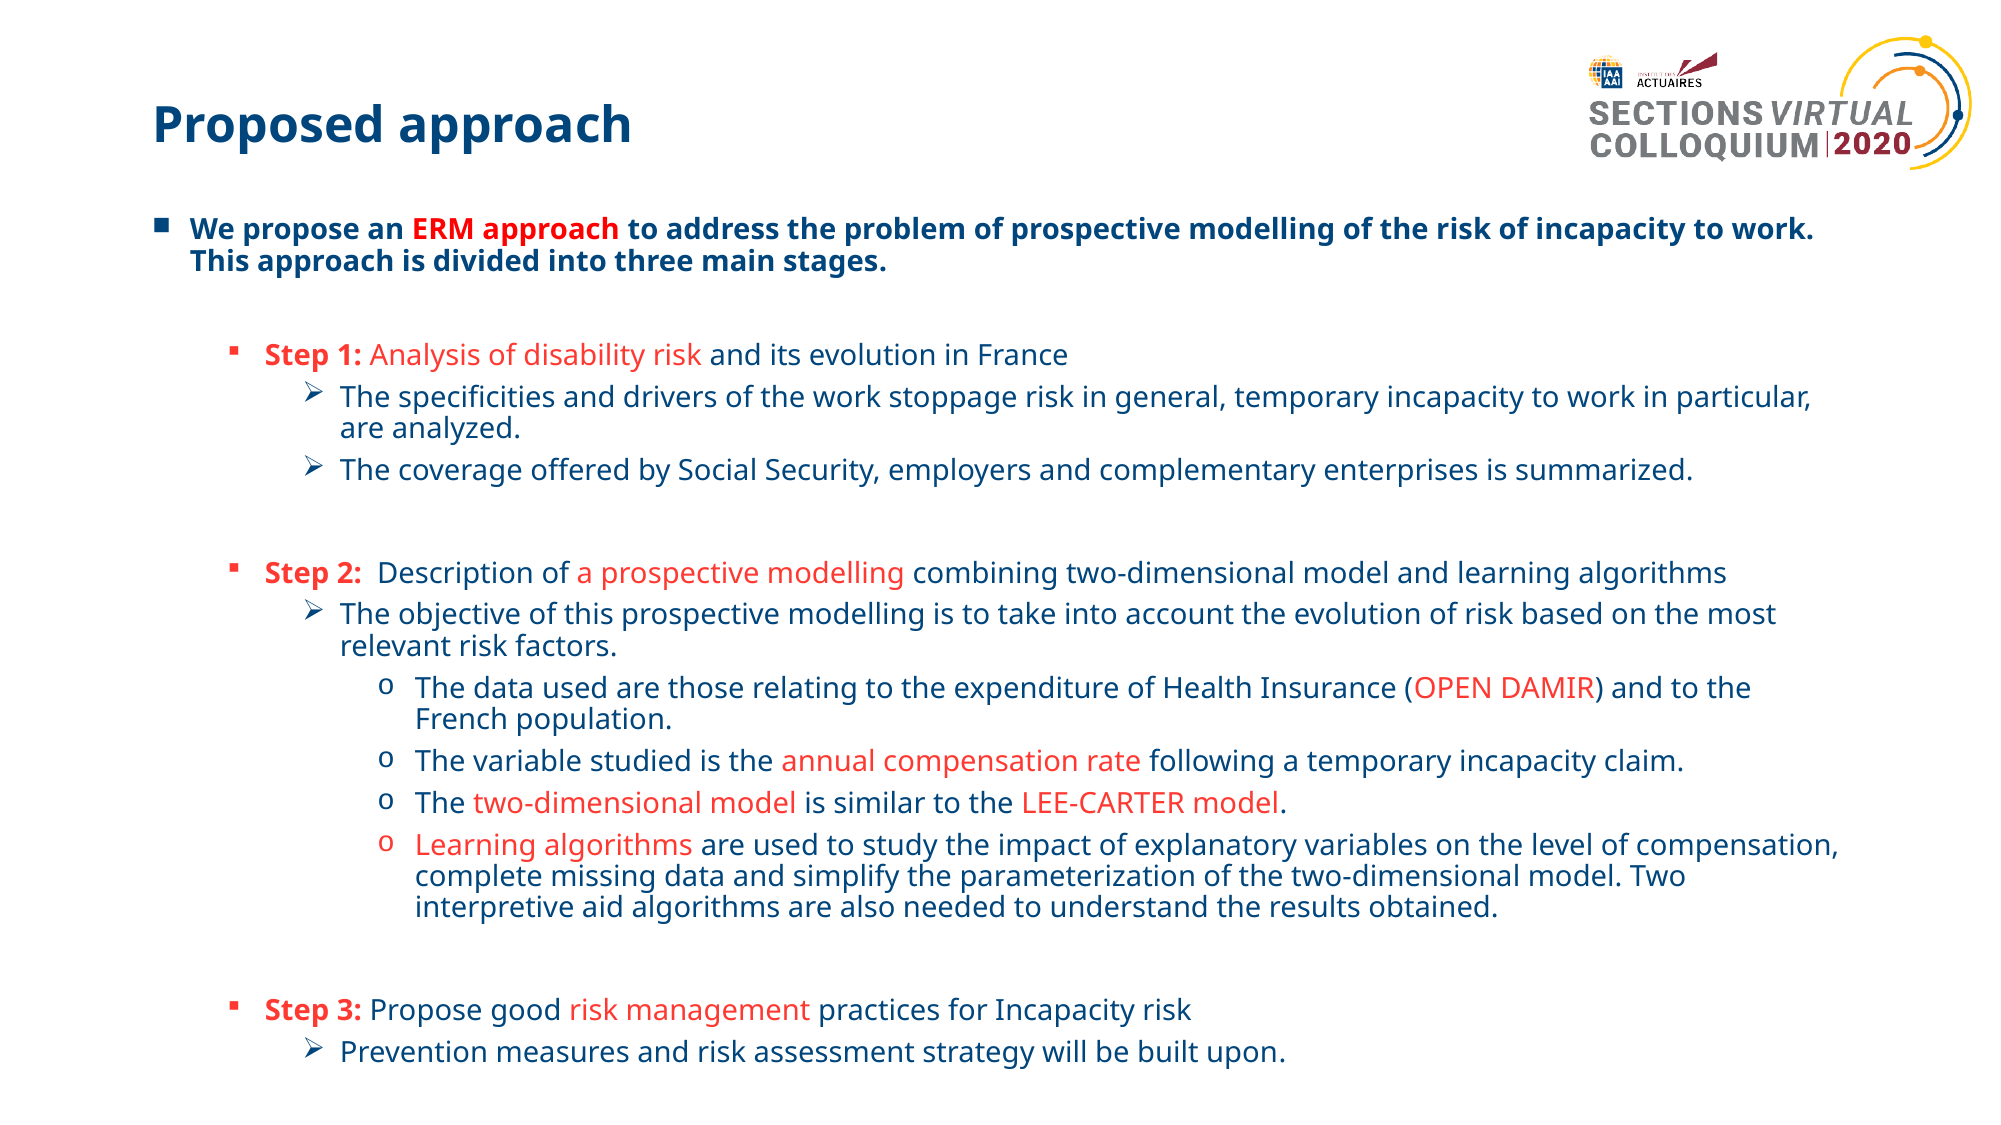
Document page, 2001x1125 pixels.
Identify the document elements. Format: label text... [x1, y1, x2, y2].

picture [1588, 31, 1972, 170]
title Proposed approach [137, 59, 1863, 193]
list We propose an ERM approach to address the problem of prospective modelling of the risk of incapacity to work. This approach is divided into three main stages. Step 1: Analysis of disability risk and its evolution in France The specificities and drivers of the work stoppage risk in general, temporary incapacity to work in particular, are analyzed. The coverage offered by Social Security, employers and complementary enterprises is summarized. Step 2: Description of a prospective modelling combining two-dimensional model and learning algorithms The objective of this prospective modelling is to take into account the evolution of risk based on the most relevant risk factors. The data used are those relating to the expenditure of Health Insurance (OPEN DAMIR) and to the French population. The variable studied is the annual compensation rate following a temporary incapacity claim. The two-dimensional model is similar to the LEE-CARTER model. Learning algorithms are used to study the impact of explanatory variables on the level of compensation, complete missing data and simplify the parameterization of the two-dimensional model. Two interpretive aid algorithms are also needed to understand the results obtained. Step 3: Propose good risk management practices for Incapacity risk Prevention measures and risk assessment strategy will be built upon. [137, 207, 1863, 1110]
